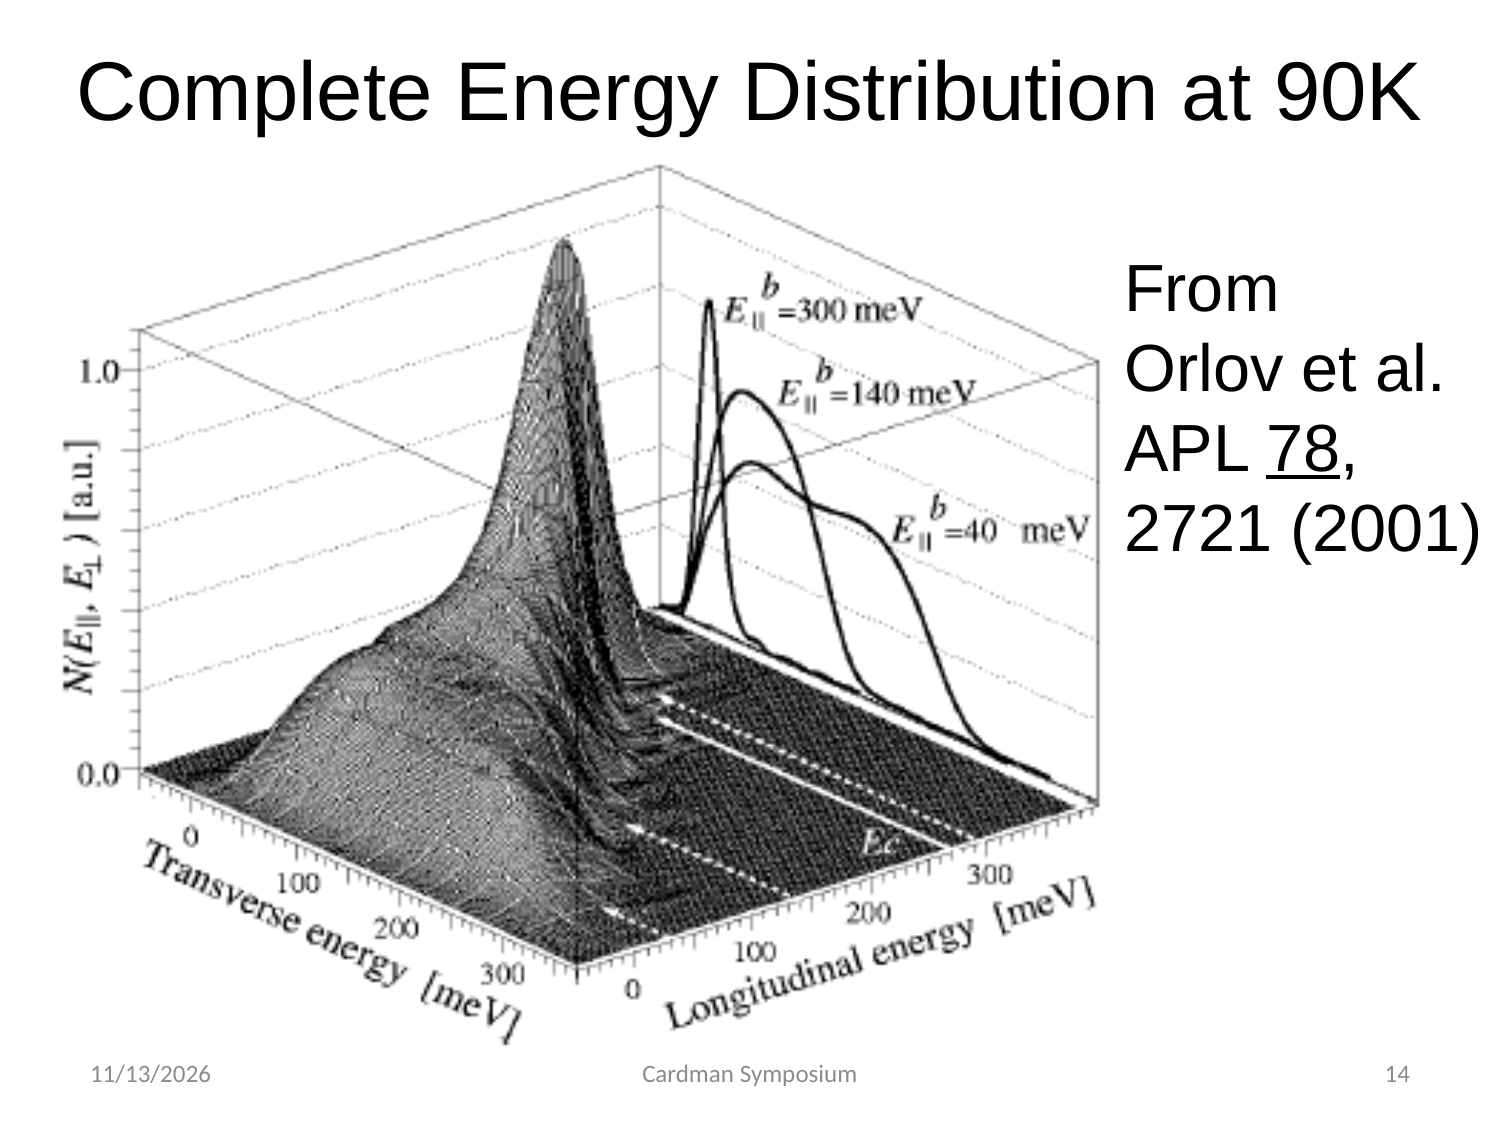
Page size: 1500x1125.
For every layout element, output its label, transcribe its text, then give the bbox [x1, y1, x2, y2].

slide_number 14 [1074, 1042, 1425, 1103]
footer Cardman Symposium [512, 1072, 988, 1103]
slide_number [75, 1072, 425, 1103]
picture [49, 149, 1126, 1063]
title Complete Energy Distribution at 90K [37, 0, 1463, 175]
text_box From Orlov et al. APL 78, 2721 (2001) [1130, 237, 1499, 573]
